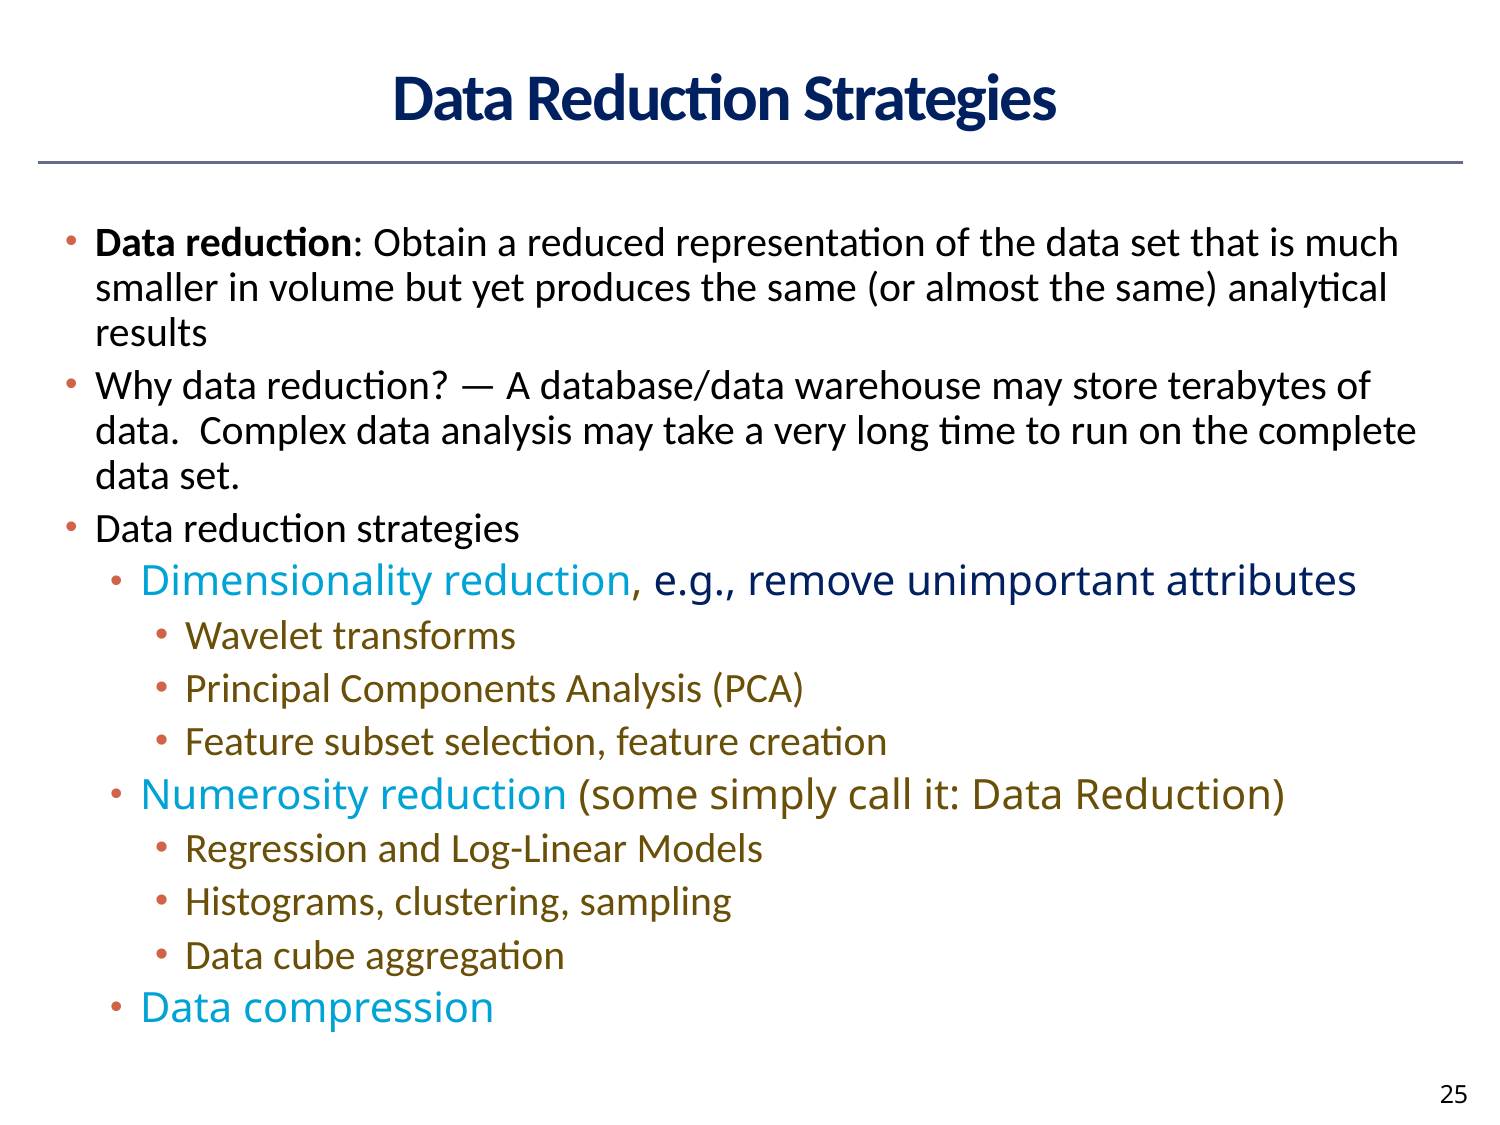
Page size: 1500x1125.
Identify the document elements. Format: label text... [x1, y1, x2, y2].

slide_number 25 [1425, 1071, 1500, 1125]
title Data Reduction Strategies [212, 37, 1238, 150]
list Data reduction: Obtain a reduced representation of the data set that is much smaller in volume but yet produces the same (or almost the same) analytical results Why data reduction? — A database/data warehouse may store terabytes of data. Complex data analysis may take a very long time to run on the complete data set. Data reduction strategies Dimensionality reduction, e.g., remove unimportant attributes Wavelet transforms Principal Components Analysis (PCA) Feature subset selection, feature creation Numerosity reduction (some simply call it: Data Reduction) Regression and Log-Linear Models Histograms, clustering, sampling Data cube aggregation Data compression [50, 212, 1463, 1100]
